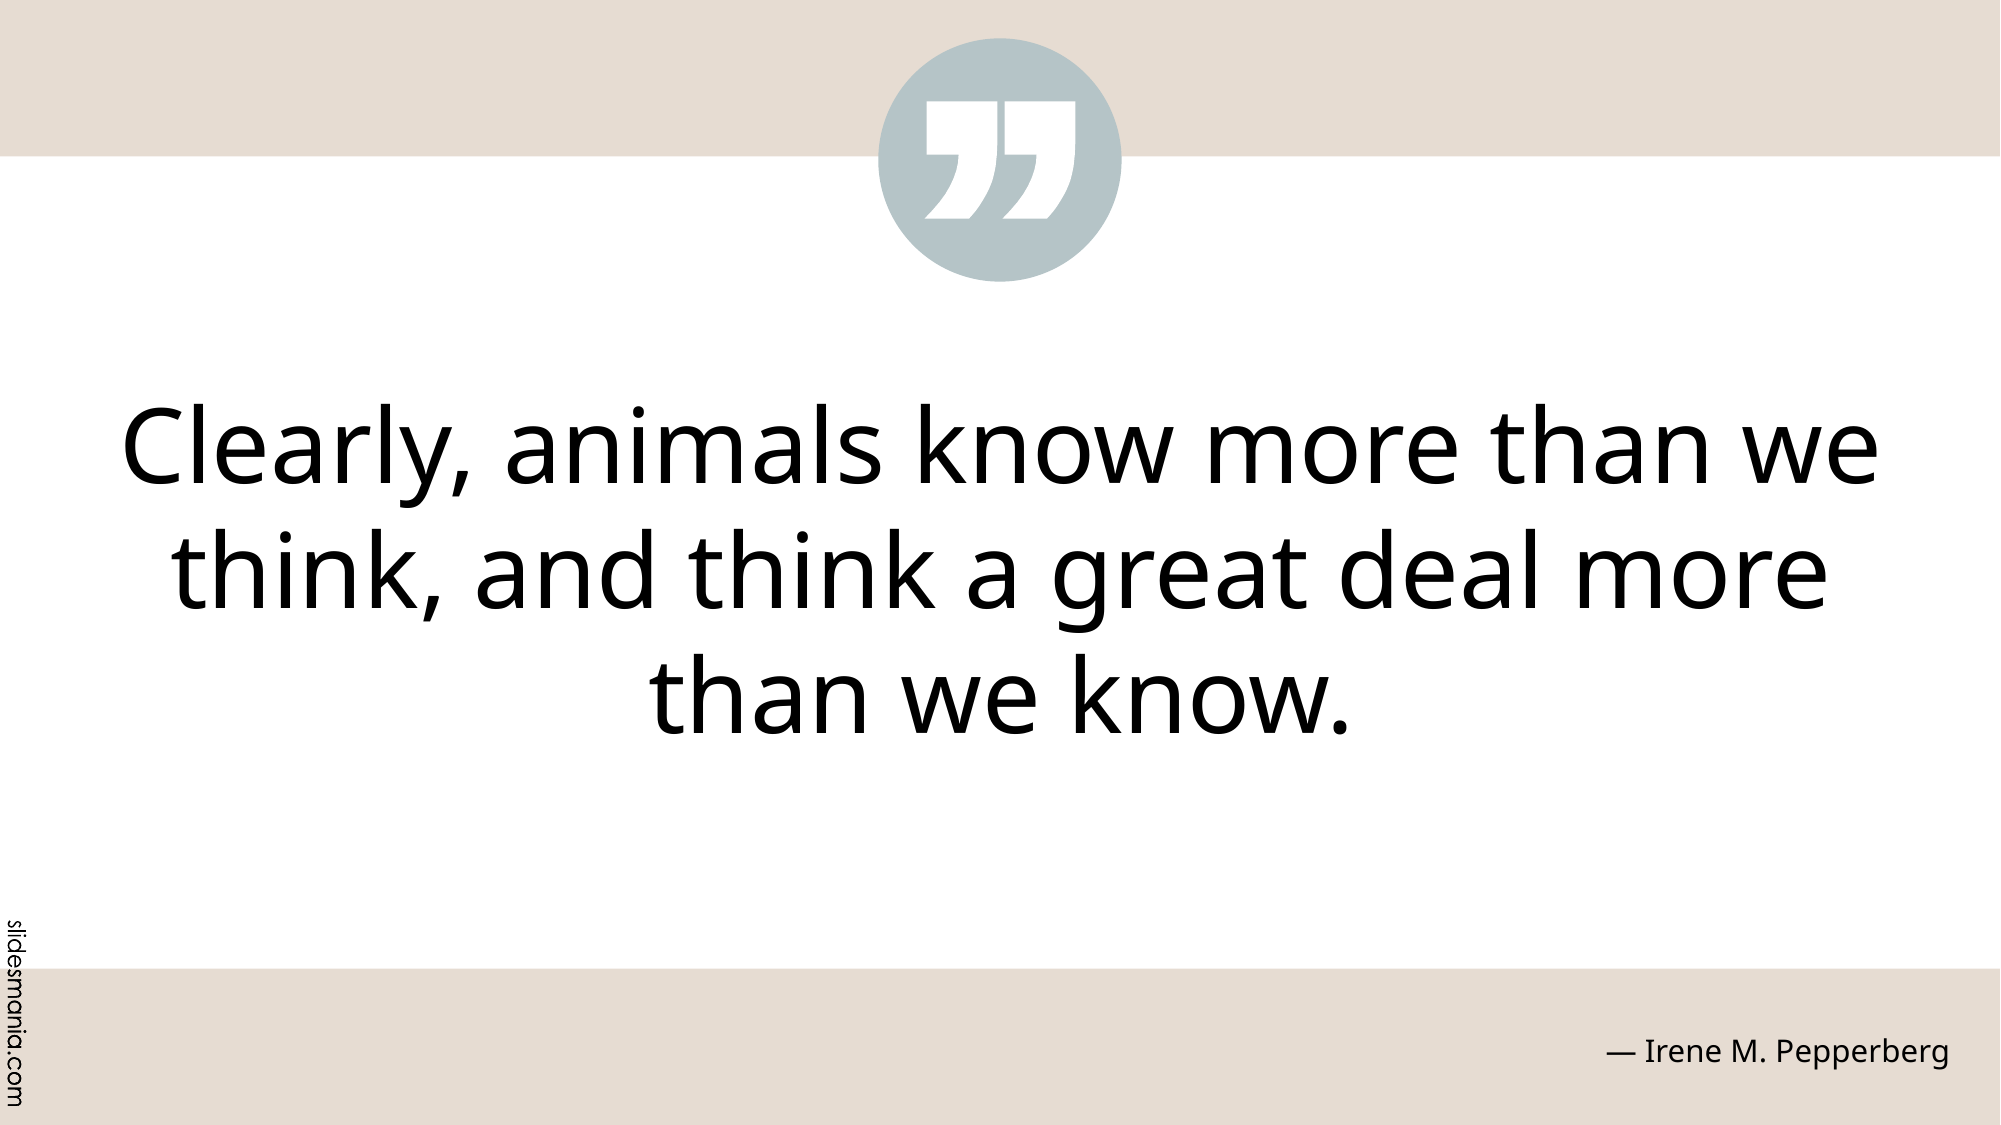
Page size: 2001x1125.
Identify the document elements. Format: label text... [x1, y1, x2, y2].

text_box [878, 38, 1122, 282]
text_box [924, 101, 1076, 219]
title Clearly, animals know more than we think, and think a great deal more than we know. [91, 307, 1912, 826]
subtitle ― Irene M. Pepperberg [103, 971, 1971, 1089]
